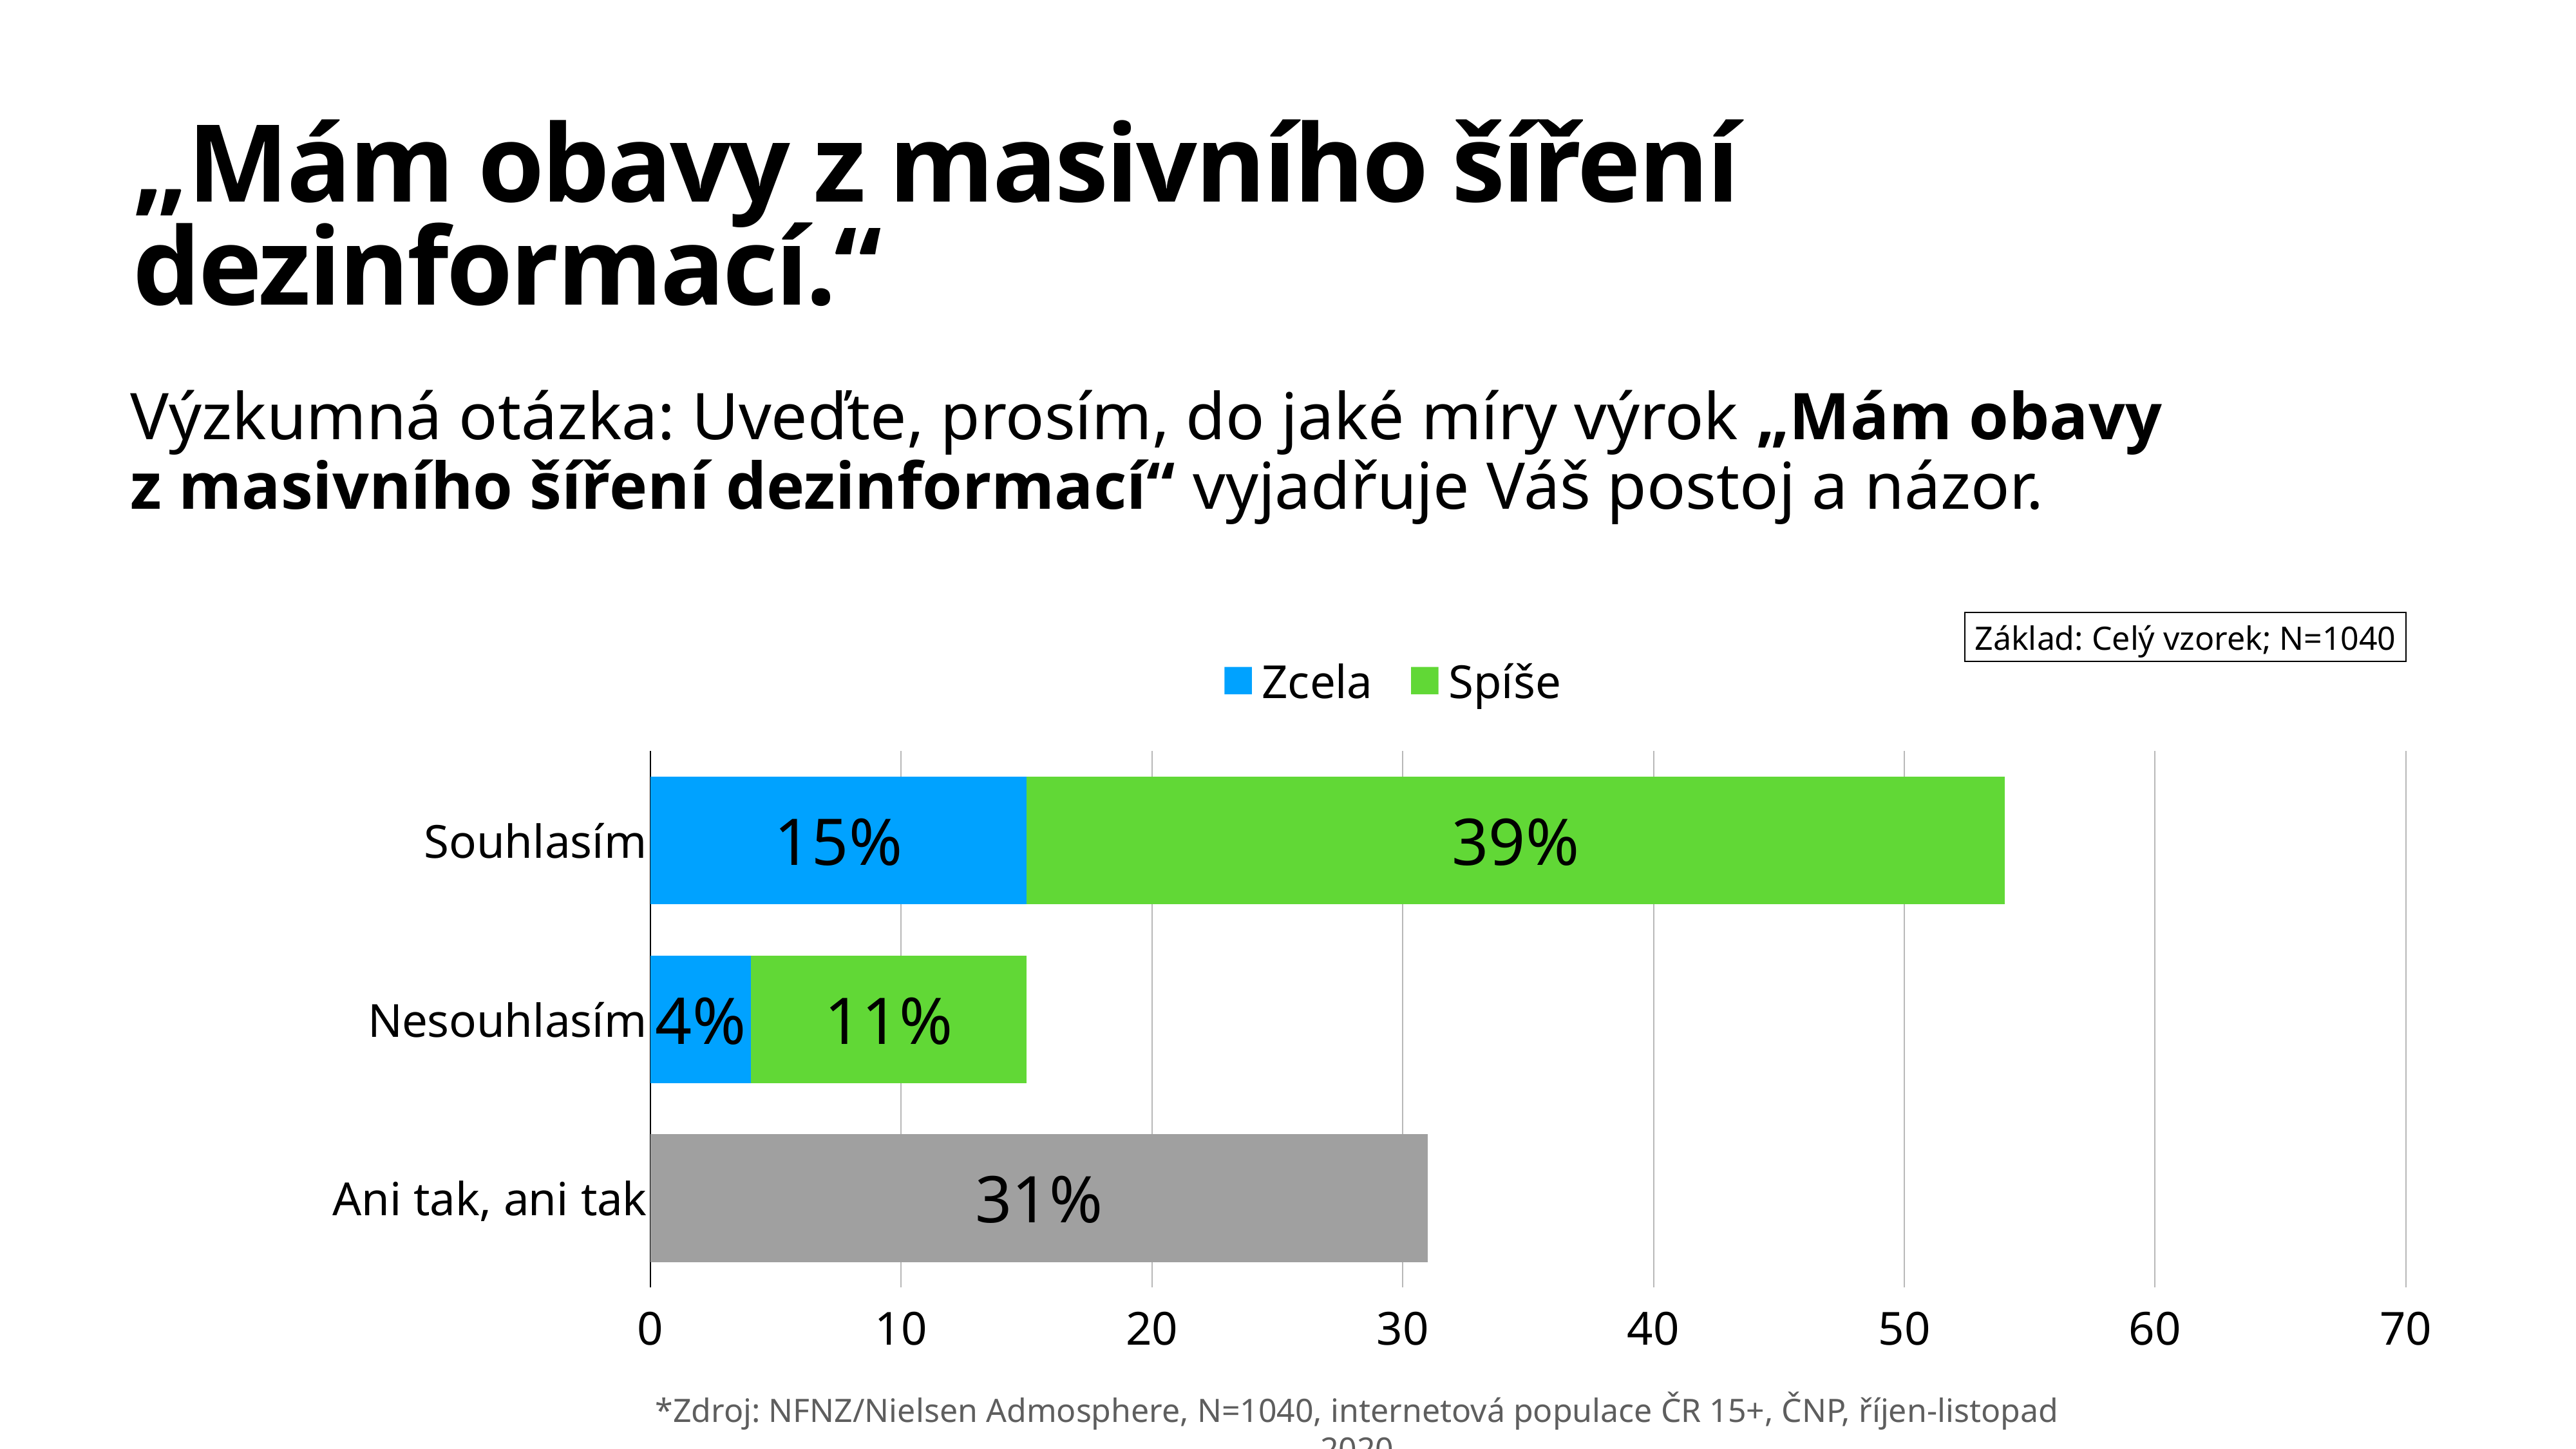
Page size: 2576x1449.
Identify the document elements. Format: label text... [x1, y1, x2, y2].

chart [127, 614, 2447, 1368]
list Výzkumná otázka: Uveďte, prosím, do jaké míry výrok „Mám obavy z masivního šíření dezinformací“ vyjadřuje Váš postoj a názor. [125, 378, 2447, 1251]
title „Mám obavy z masivního šíření dezinformací.“ [127, 113, 2515, 376]
text_box *Zdroj: NFNZ/Nielsen Admosphere, N=1040, internetová populace ČR 15+, ČNP, říjen-listopad 2020 [609, 1385, 2105, 1449]
